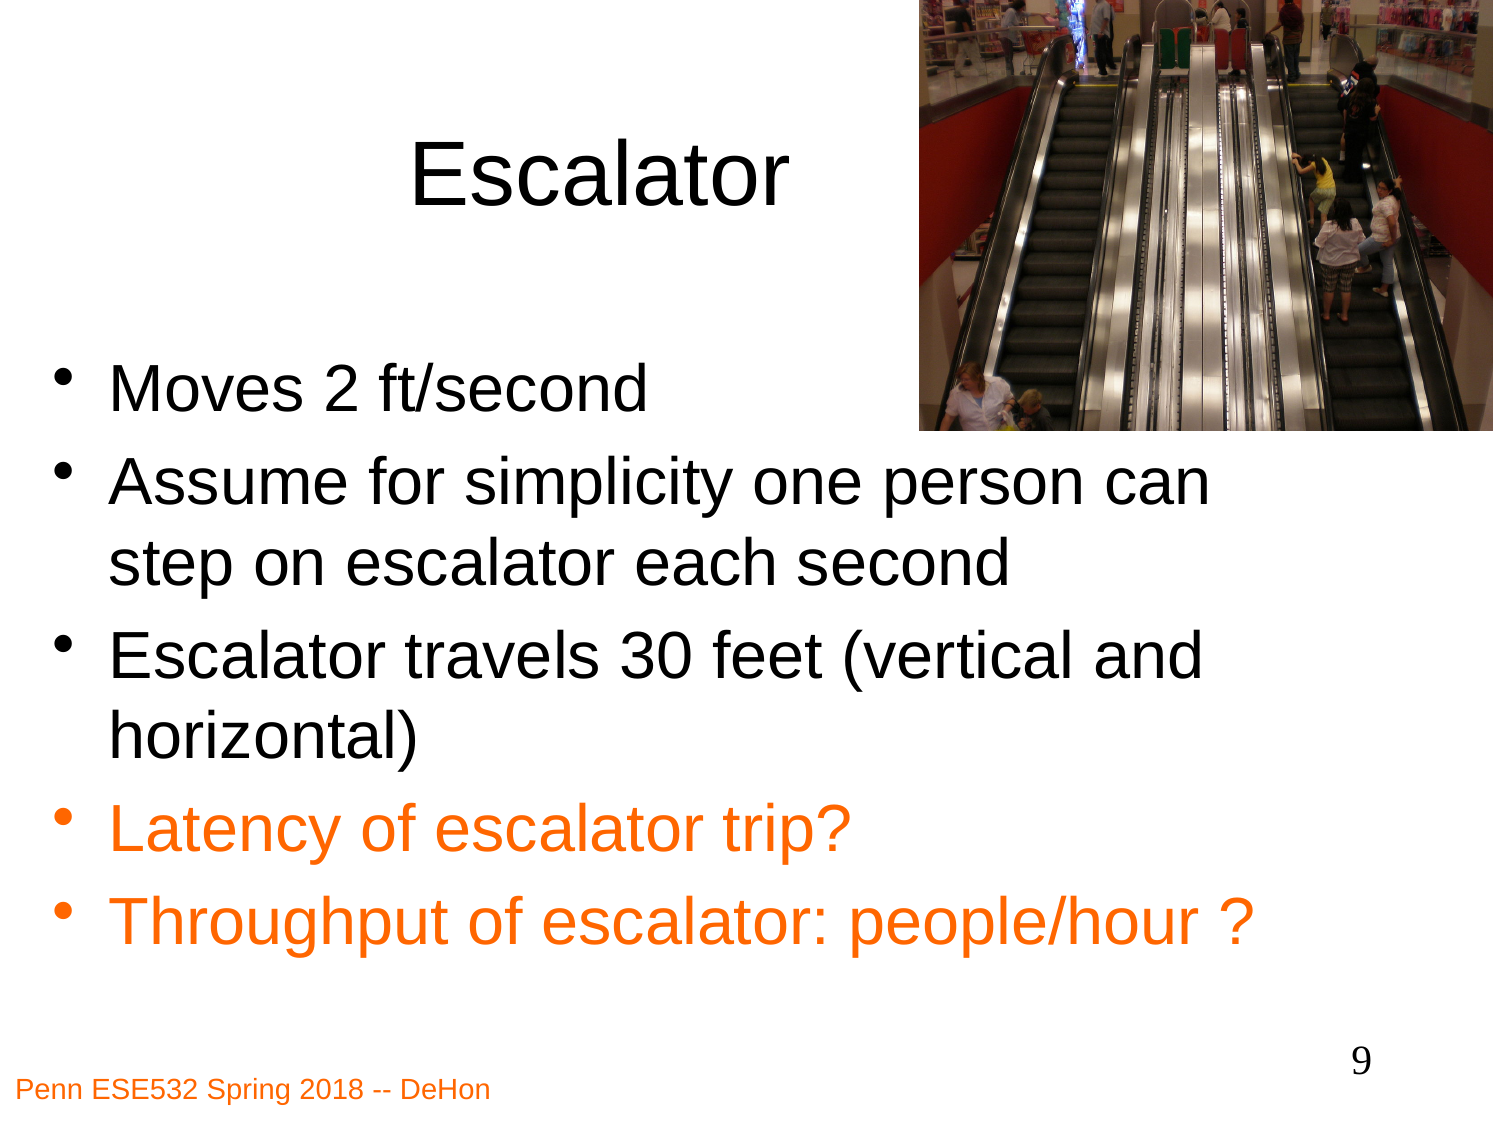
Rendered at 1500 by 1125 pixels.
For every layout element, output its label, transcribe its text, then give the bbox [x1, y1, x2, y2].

title Escalator [0, 74, 794, 263]
slide_number 9 [1074, 1024, 1388, 1101]
picture [799, 0, 1500, 431]
slide_number Penn ESE532 Spring 2018 -- DeHon [0, 1062, 688, 1125]
list Moves 2 ft/second Assume for simplicity one person can step on escalator each second Escalator travels 30 feet (vertical and horizontal) Latency of escalator trip? Throughput of escalator: people/hour ? [37, 337, 1313, 1013]
